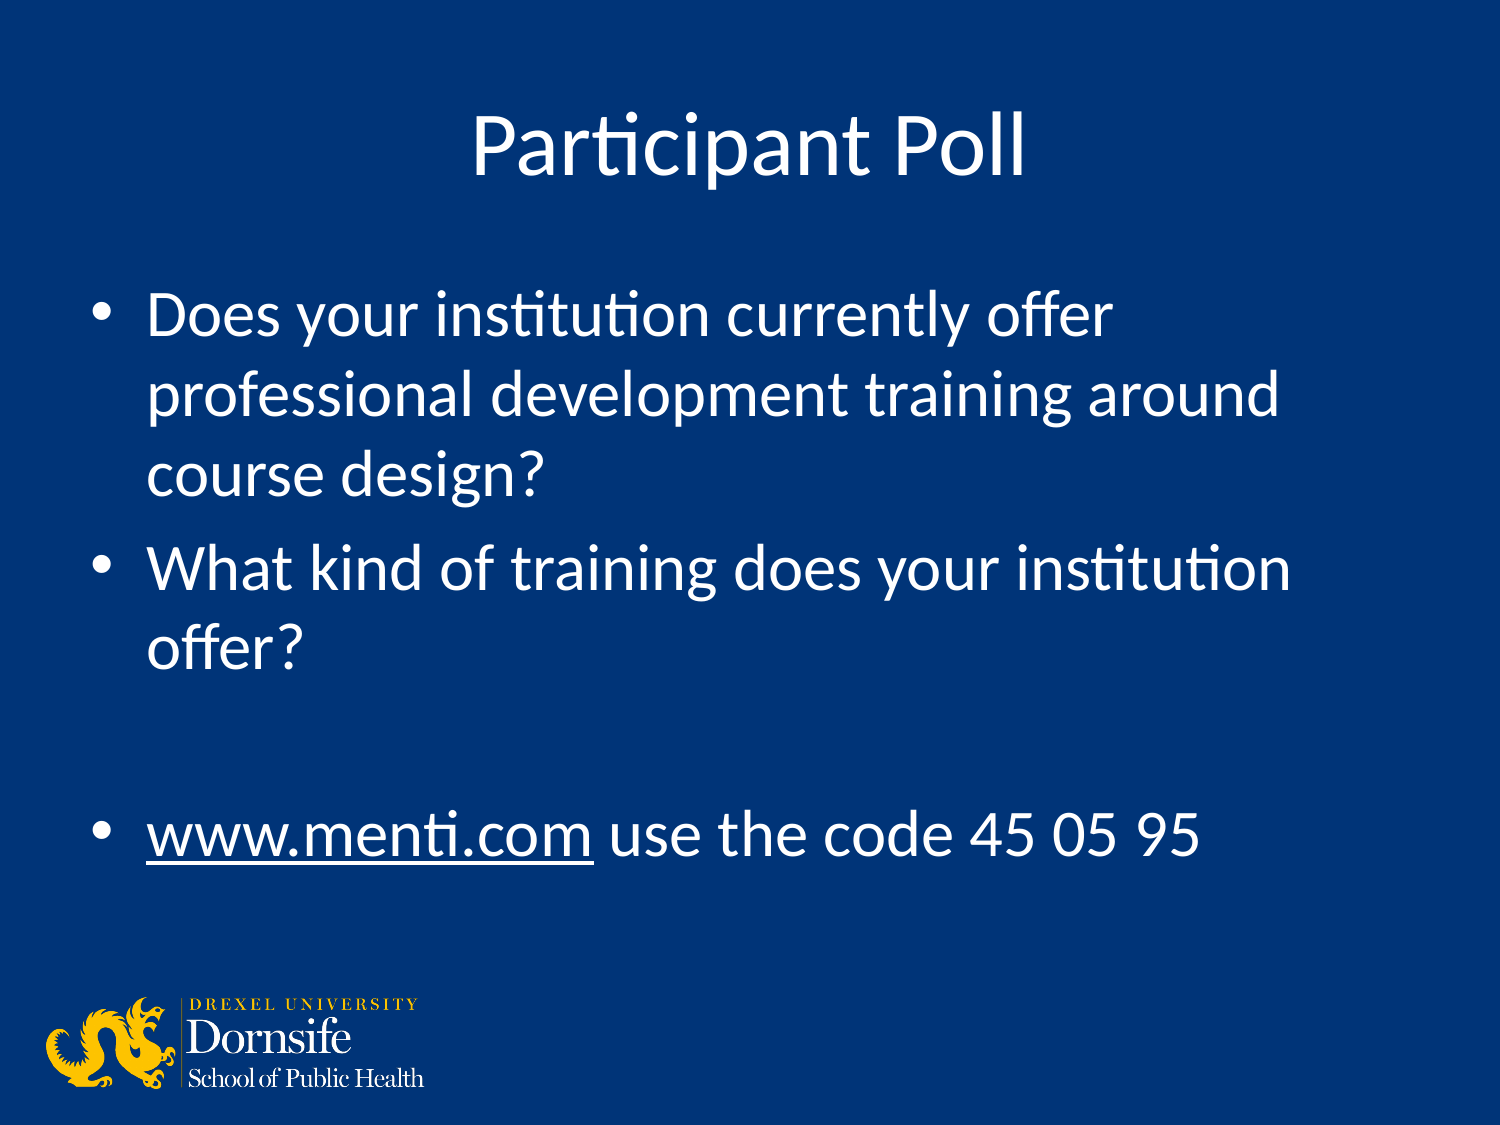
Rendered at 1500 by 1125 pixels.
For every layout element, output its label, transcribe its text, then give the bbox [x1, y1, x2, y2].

list Does your institution currently offer professional development training around course design? What kind of training does your institution offer? www.menti.com use the code 45 05 95 [75, 262, 1425, 1005]
picture [46, 997, 425, 1089]
title Participant Poll [75, 45, 1425, 233]
